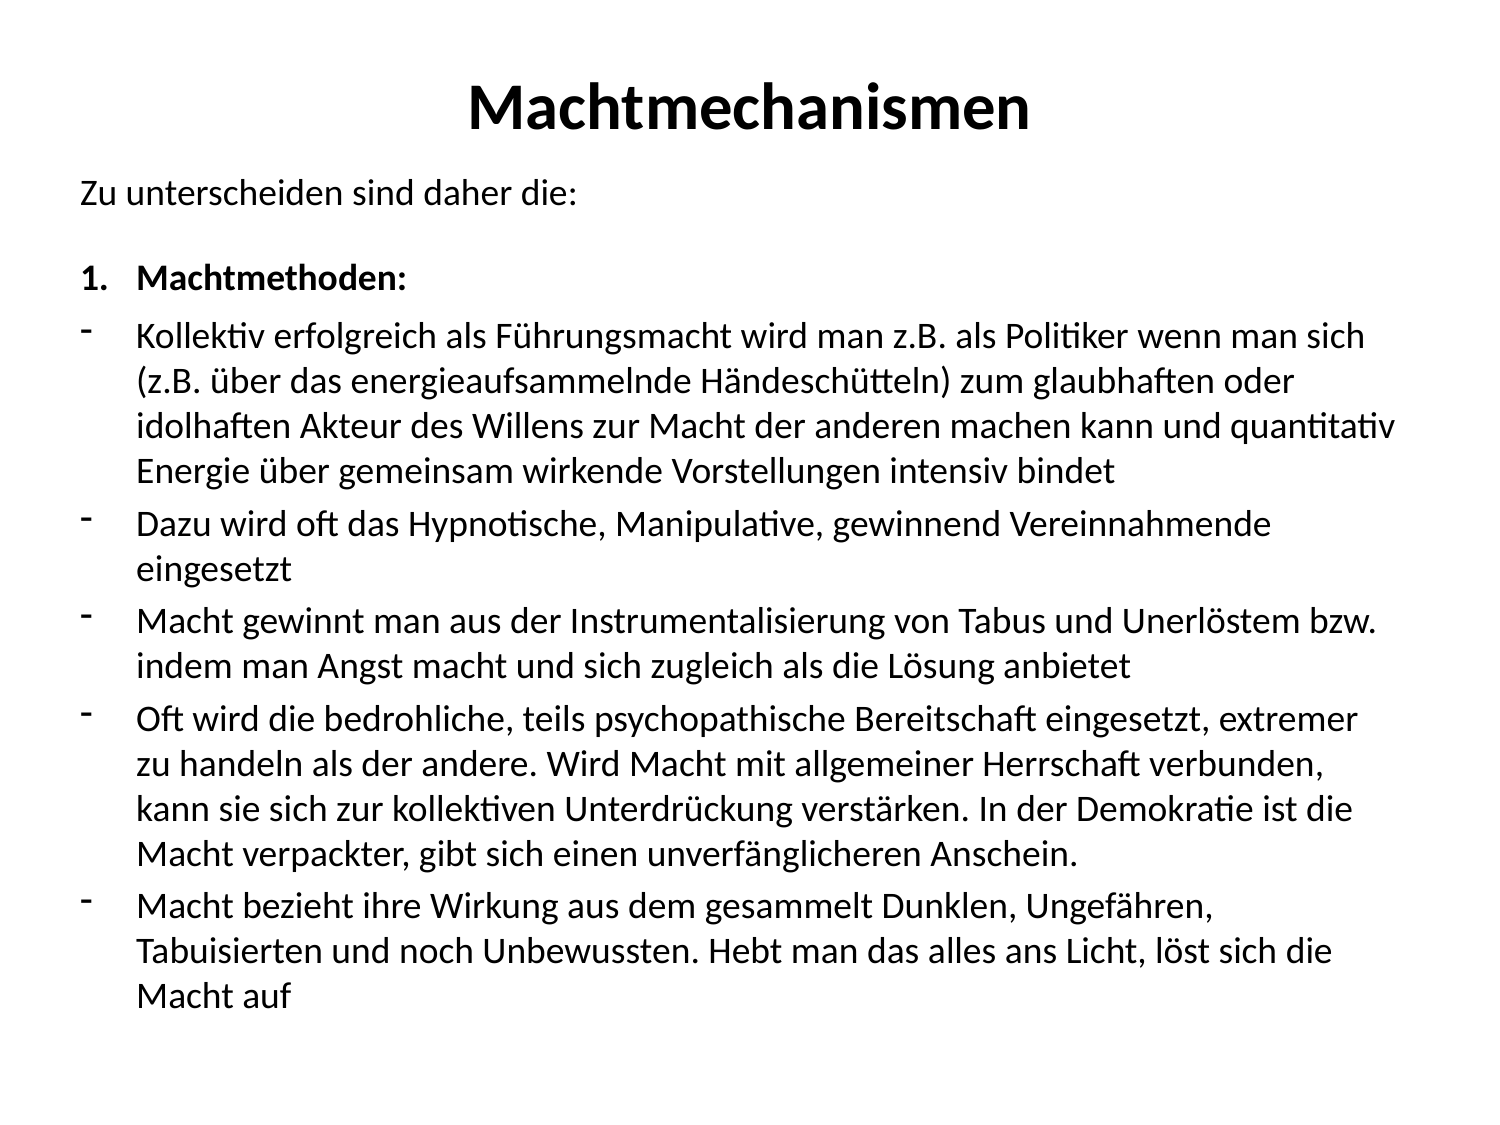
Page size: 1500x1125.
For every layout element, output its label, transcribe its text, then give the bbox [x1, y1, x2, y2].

title Machtmechanismen [75, 45, 1425, 161]
list Zu unterscheiden sind daher die: Machtmethoden: Kollektiv erfolgreich als Führungsmacht wird man z.B. als Politiker wenn man sich (z.B. über das energieaufsammelnde Händeschütteln) zum glaubhaften oder idolhaften Akteur des Willens zur Macht der anderen machen kann und quantitativ Energie über gemeinsam wirkende Vorstellungen intensiv bindet Dazu wird oft das Hypnotische, Manipulative, gewinnend Vereinnahmende eingesetzt Macht gewinnt man aus der Instrumentalisierung von Tabus und Unerlöstem bzw. indem man Angst macht und sich zugleich als die Lösung anbietet Oft wird die bedrohliche, teils psychopathische Bereitschaft eingesetzt, extremer zu handeln als der andere. Wird Macht mit allgemeiner Herrschaft verbunden, kann sie sich zur kollektiven Unterdrückung verstärken. In der Demokratie ist die Macht verpackter, gibt sich einen unverfänglicheren Anschein. Macht bezieht ihre Wirkung aus dem gesammelt Dunklen, Ungefähren, Tabuisierten und noch Unbewussten. Hebt man das alles ans Licht, löst sich die Macht auf [64, 160, 1415, 958]
